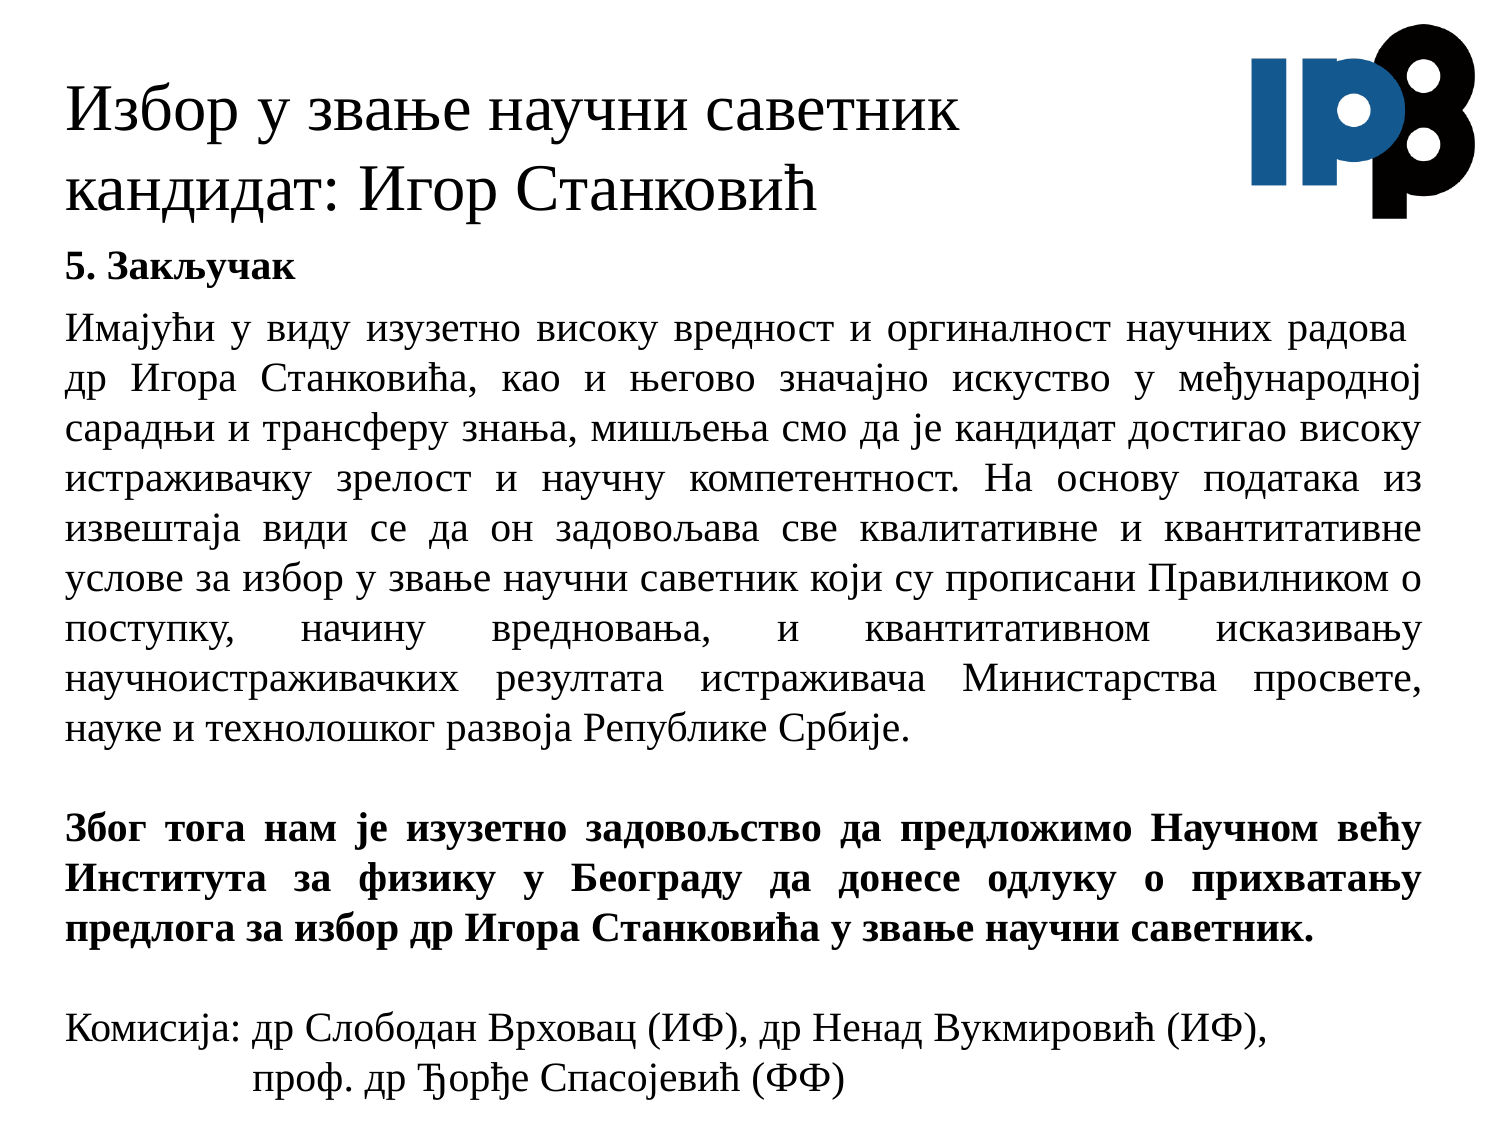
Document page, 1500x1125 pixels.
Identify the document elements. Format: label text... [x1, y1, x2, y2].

text_box Имајући у виду изузетно високу вредност и оргиналност научних радова др Игора Станковића, као и његово значајно искуство у међународној сарадњи и трансферу знања, мишљења смо да је кандидат достигао високу истраживачку зрелост и научну компетентност. На основу података из извештаја види се да он задовољава све квалитативне и квантитативне услове за избор у звање научни саветник који су прописани Правилником о поступку, начину вредновања, и квантитативном исказивању научноистраживачких резултата истраживача Министарства просвете, науке и технолошког развоја Републике Србије. Због тога нам је изузетно задовољство да предложимо Научном већу Института за физику у Београду да донесе одлуку о прихватању предлога за избор др Игора Станковића у звање научни саветник. Комисија: др Слободан Врховац (ИФ), др Ненад Вукмировић (ИФ), проф. др Ђорђе Спасојевић (ФФ) [50, 337, 1438, 1113]
text_box 5. Закључак [49, 199, 1475, 275]
title Избор у звање научни саветник кандидат: Игор Станковић [49, 37, 1245, 199]
text_box [322, 401, 1500, 477]
picture [1250, 24, 1476, 220]
